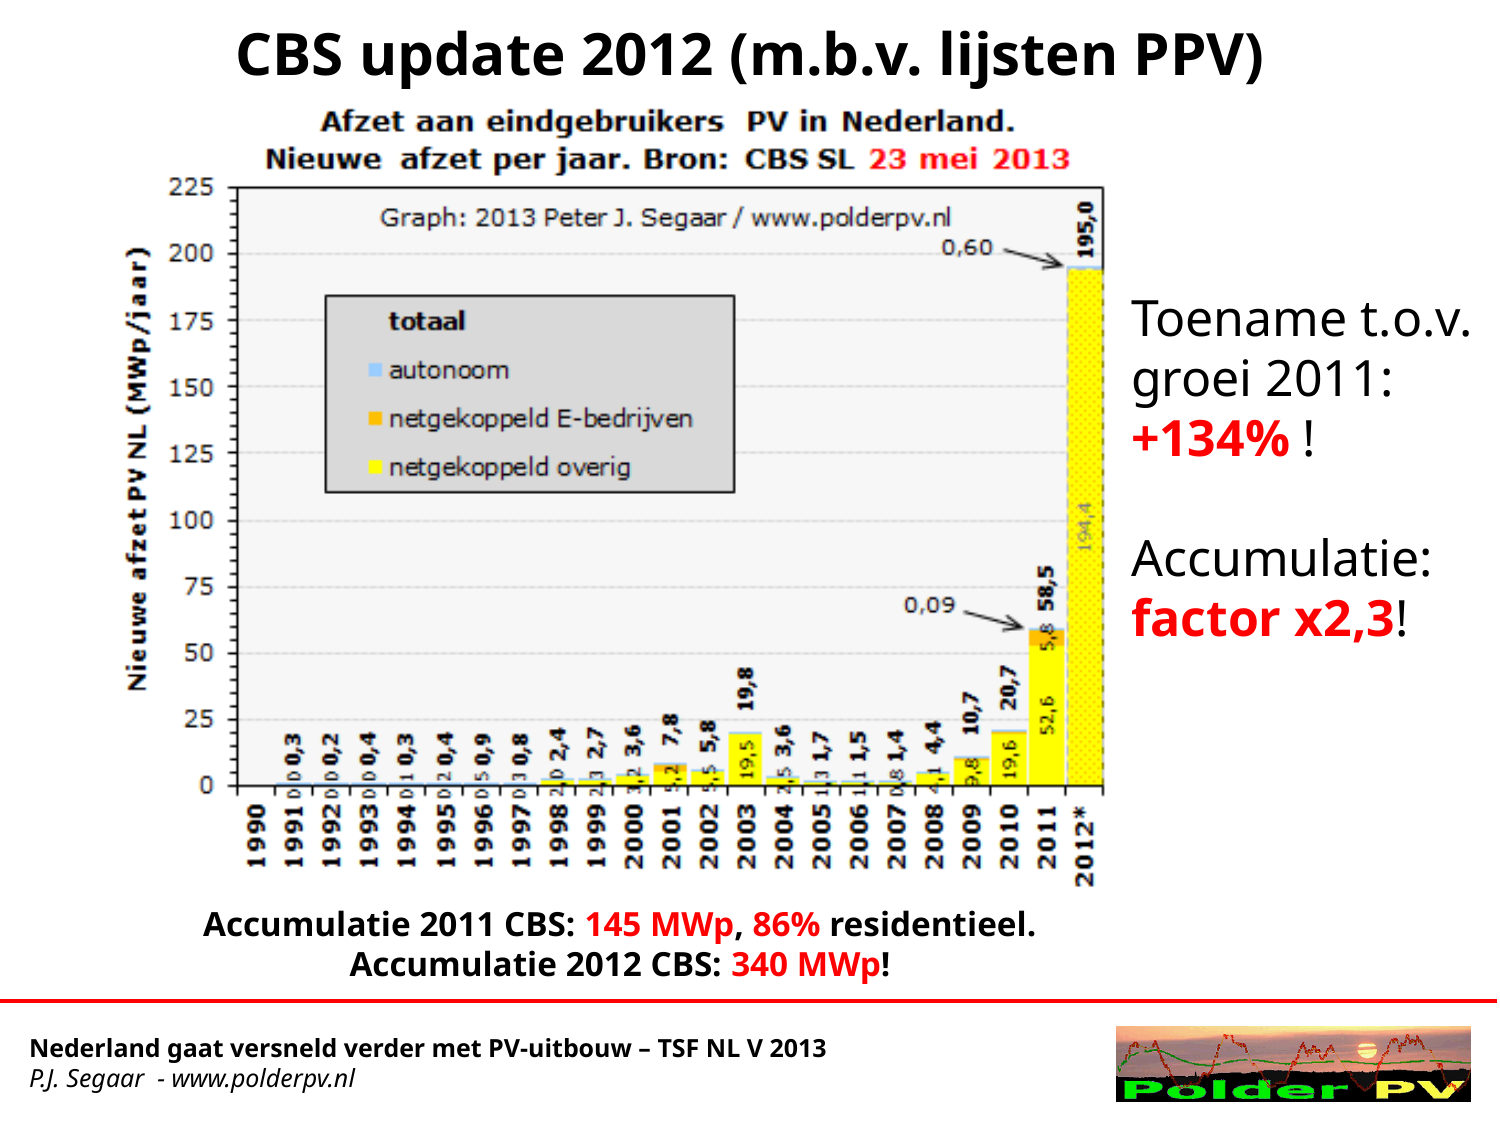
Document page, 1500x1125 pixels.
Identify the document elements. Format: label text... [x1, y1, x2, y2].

text_box CBS update 2012 (m.b.v. lijsten PPV) [29, 9, 1471, 95]
text_box [0, 997, 1500, 1125]
picture [100, 101, 1140, 899]
text_box Toename t.o.v. groei 2011: +134% ! Accumulatie: factor x2,3! [1145, 278, 1497, 654]
title Nederland gaat versneld verder met PV-uitbouw – TSF NL V 2013 P.J. Segaar - www.polderpv.nl [14, 1022, 985, 1103]
text_box Accumulatie 2011 CBS: 145 MWp, 86% residentieel. Accumulatie 2012 CBS: 340 MWp! [110, 907, 1130, 991]
picture [1115, 1026, 1471, 1102]
